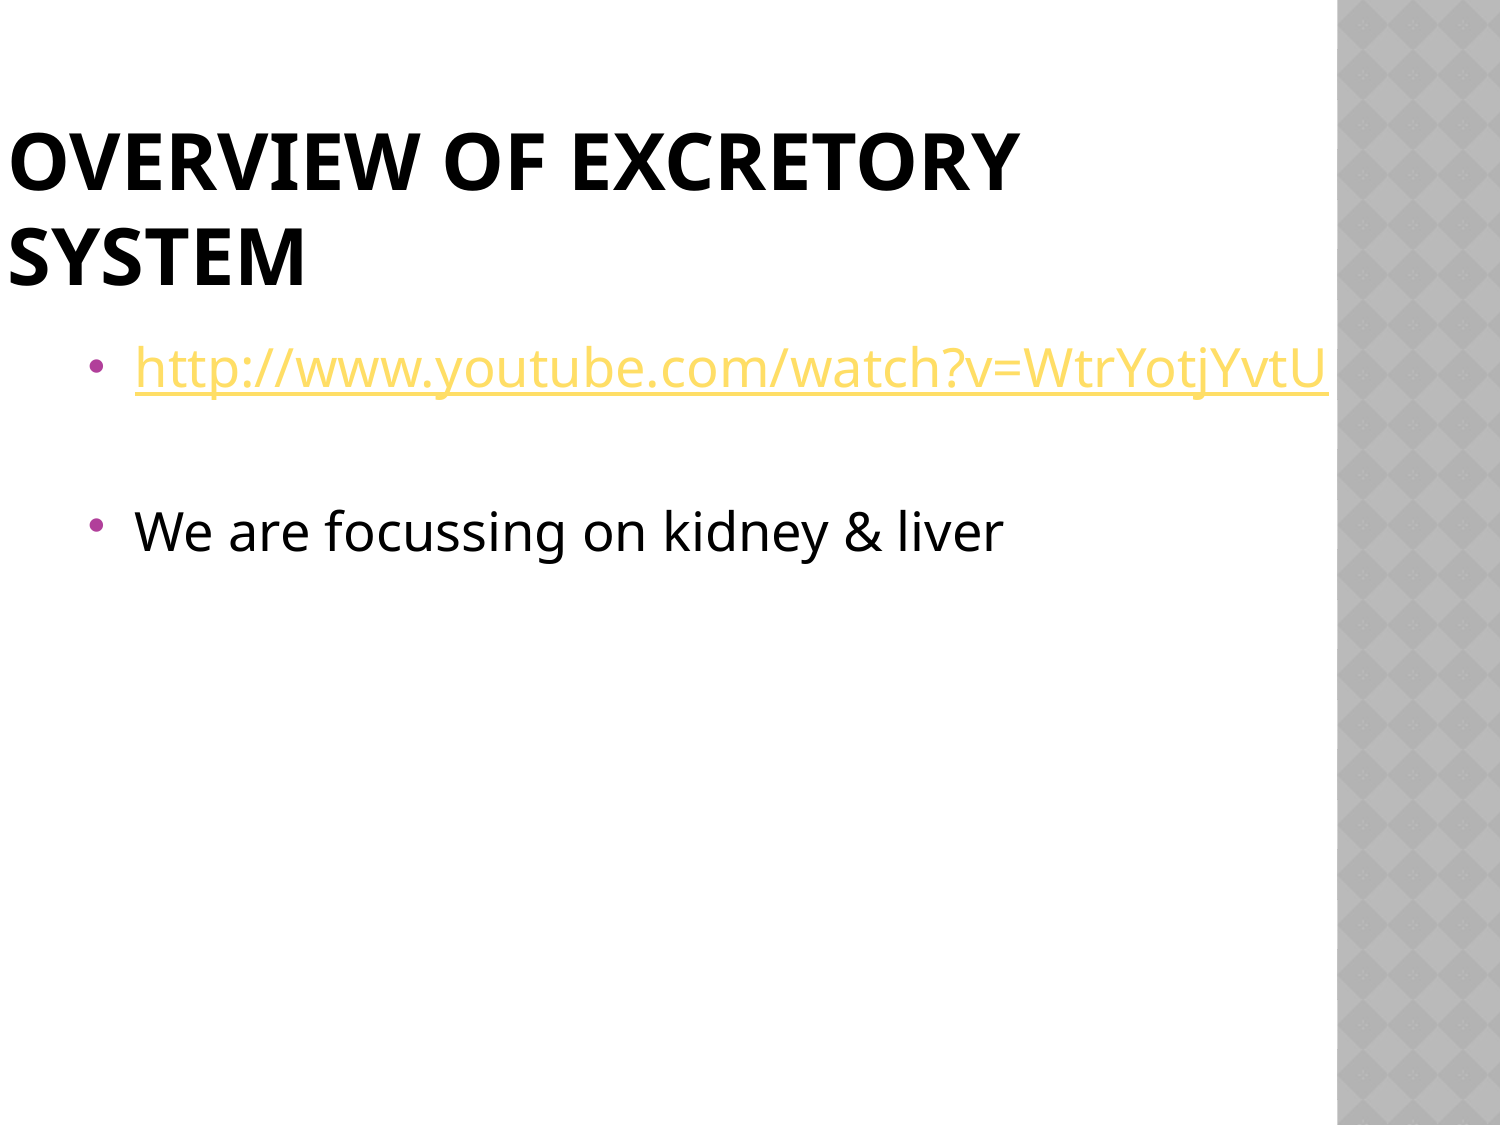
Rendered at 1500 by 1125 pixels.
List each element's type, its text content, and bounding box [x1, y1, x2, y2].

list http://www.youtube.com/watch?v=WtrYotjYvtU We are focussing on kidney & liver [75, 326, 1425, 1005]
title Overview of Excretory System [0, 113, 1350, 302]
